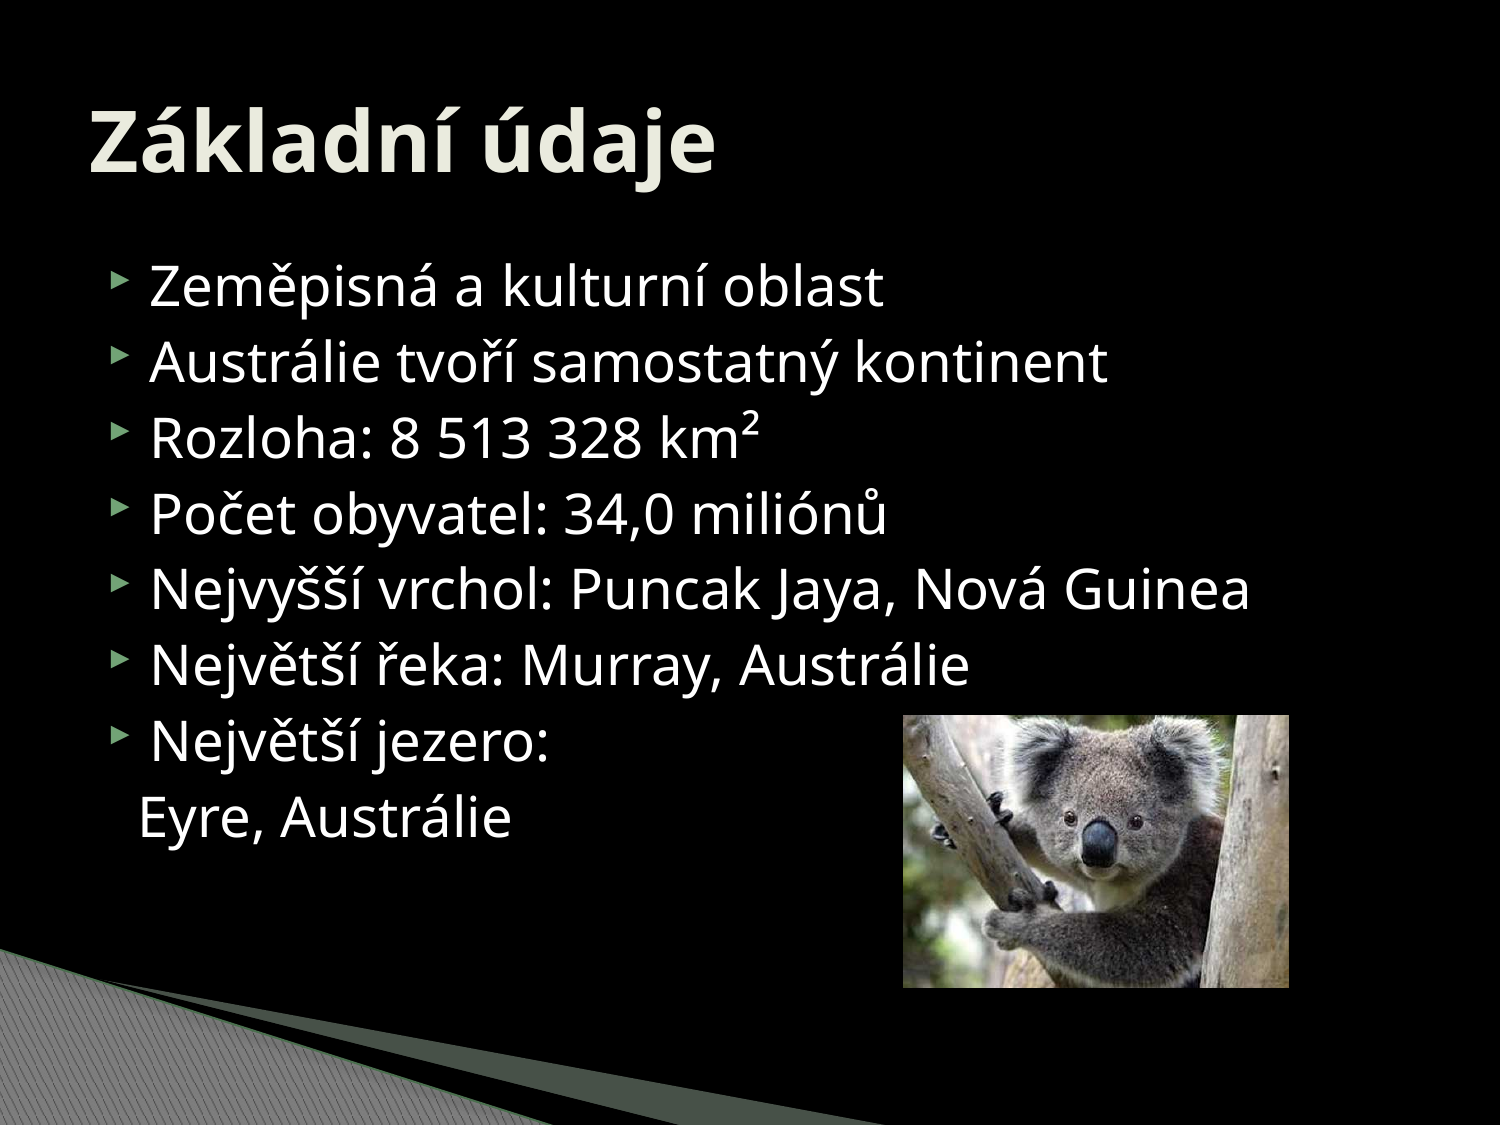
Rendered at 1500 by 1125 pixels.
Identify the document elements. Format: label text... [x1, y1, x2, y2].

picture [903, 715, 1289, 988]
list Zeměpisná a kulturní oblast Austrálie tvoří samostatný kontinent Rozloha: 8 513 328 km² Počet obyvatel: 34,0 miliónů Nejvyšší vrchol: Puncak Jaya, Nová Guinea Největší řeka: Murray, Austrálie Největší jezero: Eyre, Austrálie [75, 243, 1425, 986]
title Základní údaje [75, 45, 1425, 233]
picture [0, 952, 543, 1125]
